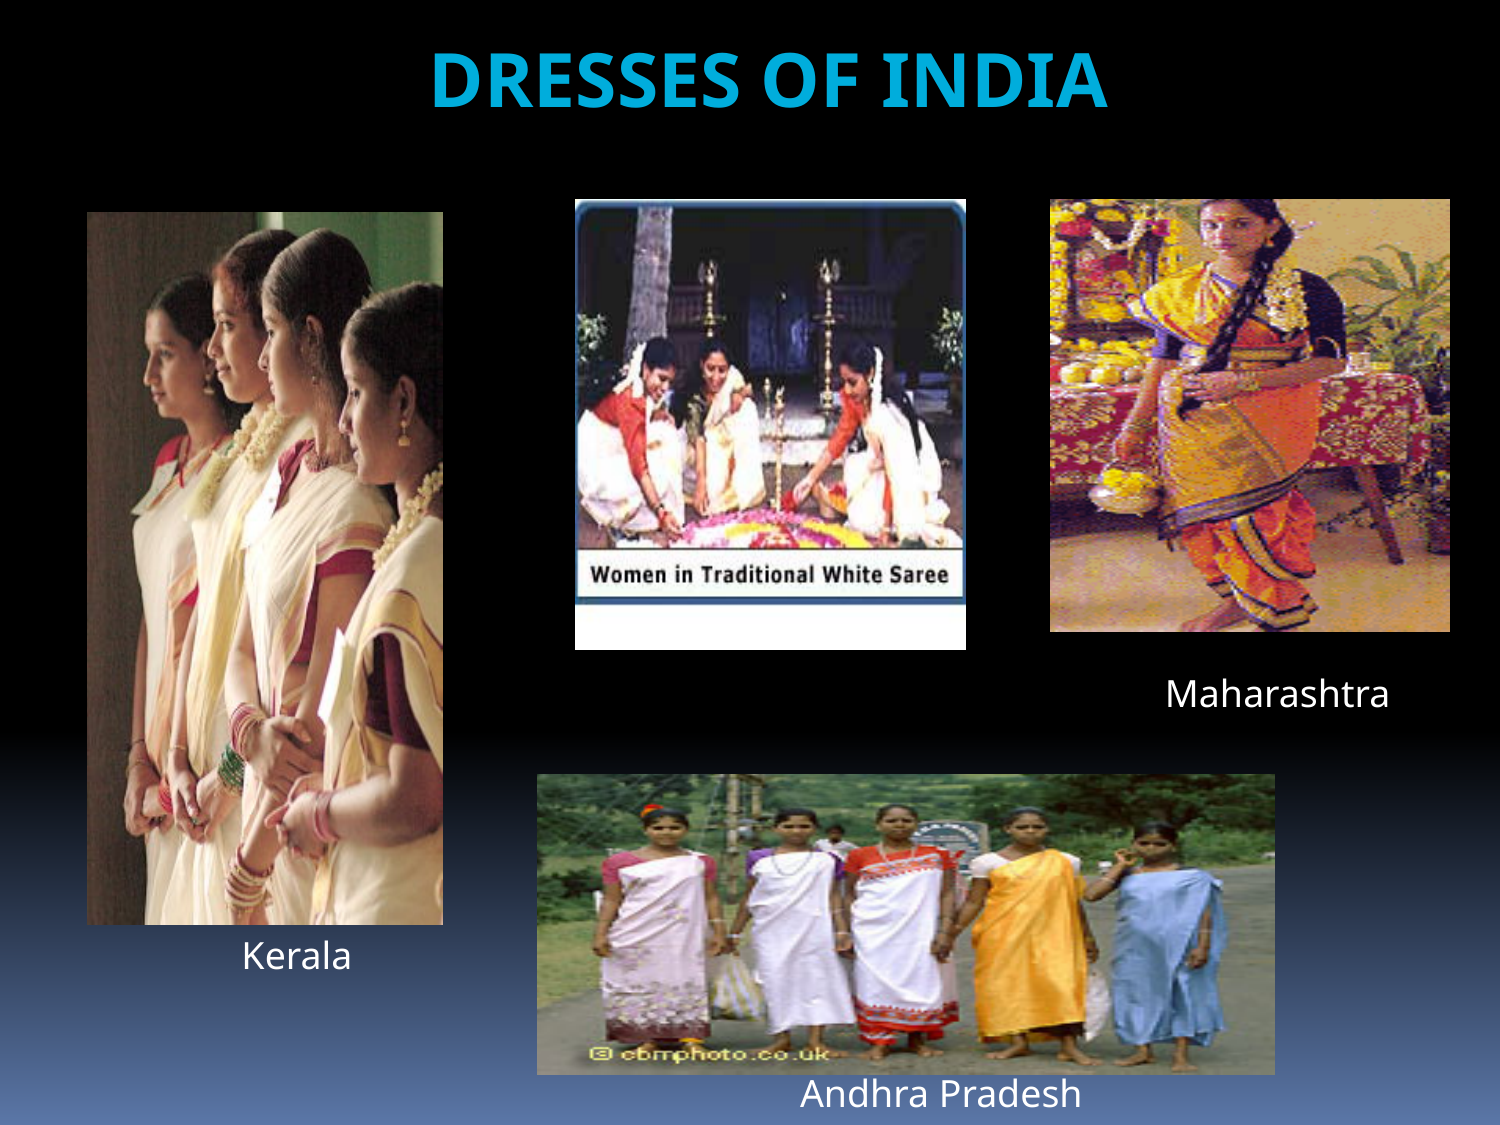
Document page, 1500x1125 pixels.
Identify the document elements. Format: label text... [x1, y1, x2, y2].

text_box Maharashtra [1062, 662, 1413, 723]
picture [574, 199, 967, 651]
text_box Kerala [99, 935, 438, 985]
text_box Dresses of India [237, 24, 1300, 130]
picture [1049, 199, 1451, 632]
picture [536, 774, 1276, 1076]
picture [86, 212, 443, 926]
text_box Andhra Pradesh [599, 1085, 1138, 1123]
